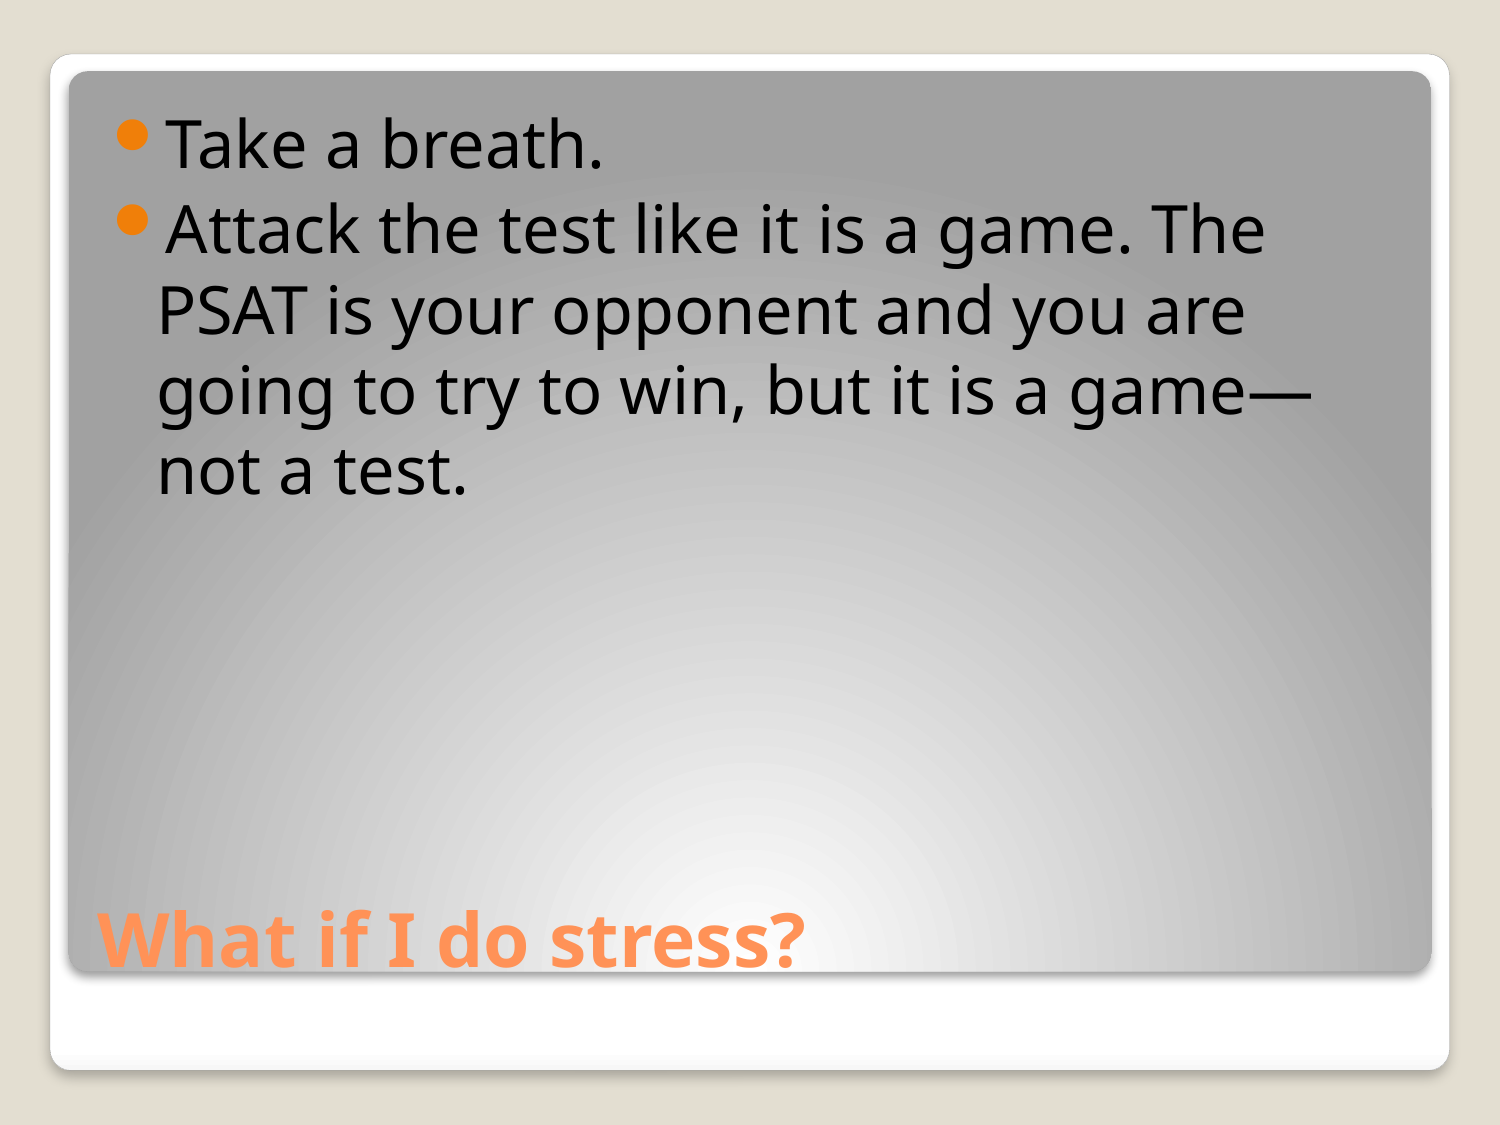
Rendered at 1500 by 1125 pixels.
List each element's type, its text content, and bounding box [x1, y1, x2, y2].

title What if I do stress? [82, 817, 1425, 990]
list Take a breath. Attack the test like it is a game. The PSAT is your opponent and you are going to try to win, but it is a game—not a test. [82, 86, 1425, 774]
